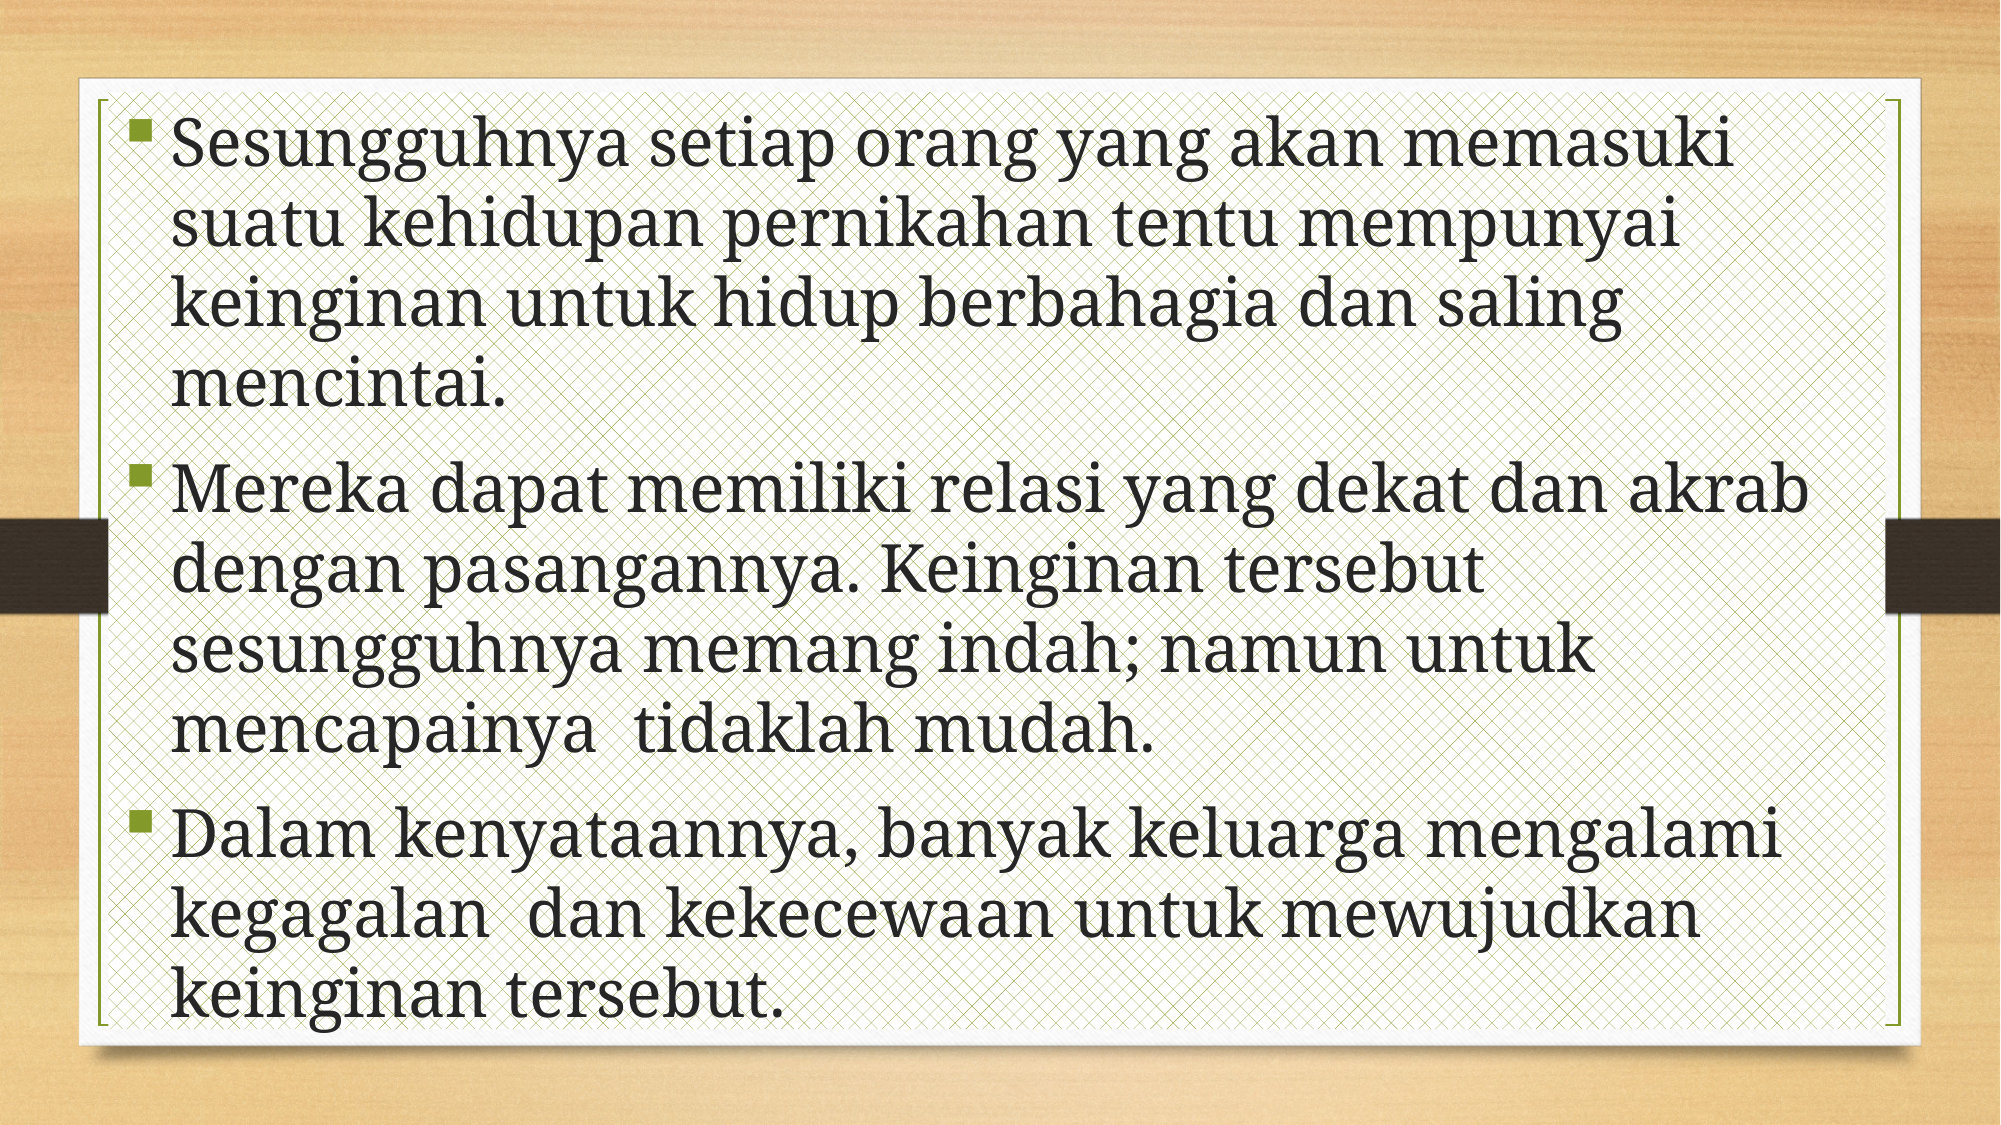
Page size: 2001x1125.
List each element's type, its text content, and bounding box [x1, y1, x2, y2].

picture [0, 0, 2001, 1125]
list Sesungguhnya setiap orang yang akan memasuki suatu kehidupan pernikahan tentu mempunyai keinginan untuk hidup berbahagia dan saling mencintai. Mereka dapat memiliki relasi yang dekat dan akrab dengan pasangannya. Keinginan tersebut sesungguhnya memang indah; namun untuk mencapainya tidaklah mudah. Dalam kenyataannya, banyak keluarga mengalami kegagalan dan kekecewaan untuk mewujudkan keinginan tersebut. [108, 92, 1886, 1030]
